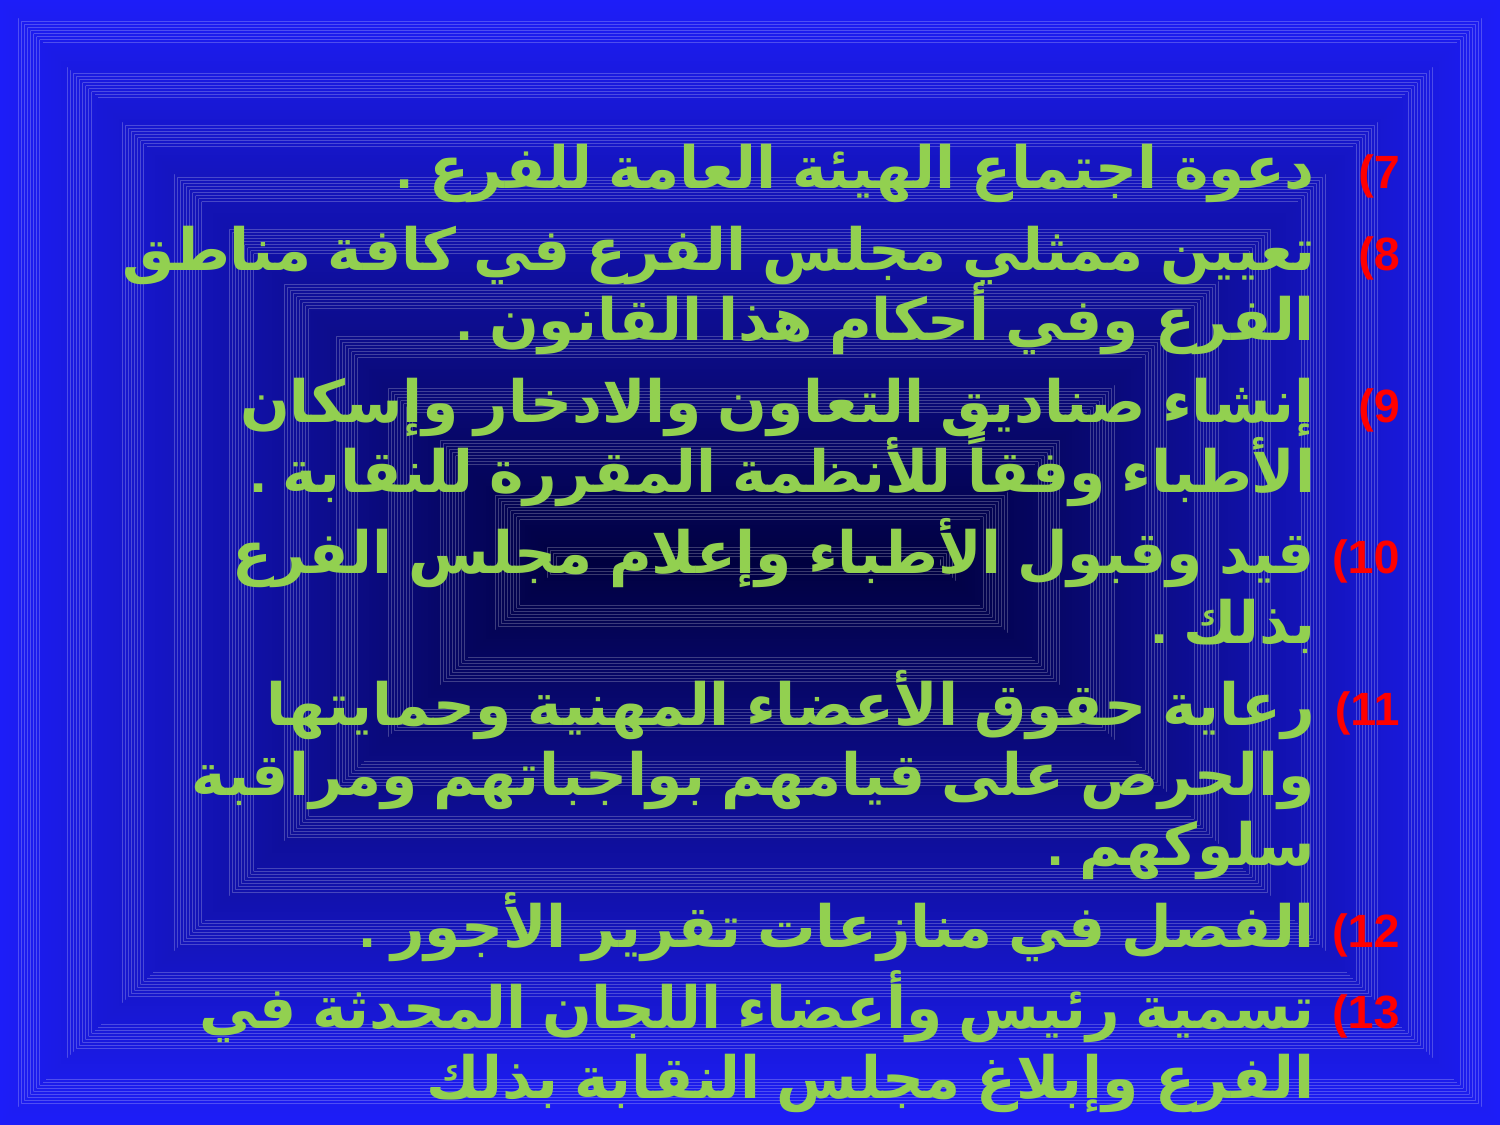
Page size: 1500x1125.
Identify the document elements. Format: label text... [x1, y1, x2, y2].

list دعوة اجتماع الهيئة العامة للفرع . تعيين ممثلي مجلس الفرع في كافة مناطق الفرع وفي أحكام هذا القانون . إنشاء صناديق التعاون والادخار وإسكان الأطباء وفقاً للأنظمة المقررة للنقابة . قيد وقبول الأطباء وإعلام مجلس الفرع بذلك . رعاية حقوق الأعضاء المهنية وحمايتها والحرص على قيامهم بواجباتهم ومراقبة سلوكهم . الفصل في منازعات تقرير الأجور . تسمية رئيس وأعضاء اللجان المحدثة في الفرع وإبلاغ مجلس النقابة بذلك [75, 123, 1425, 1066]
